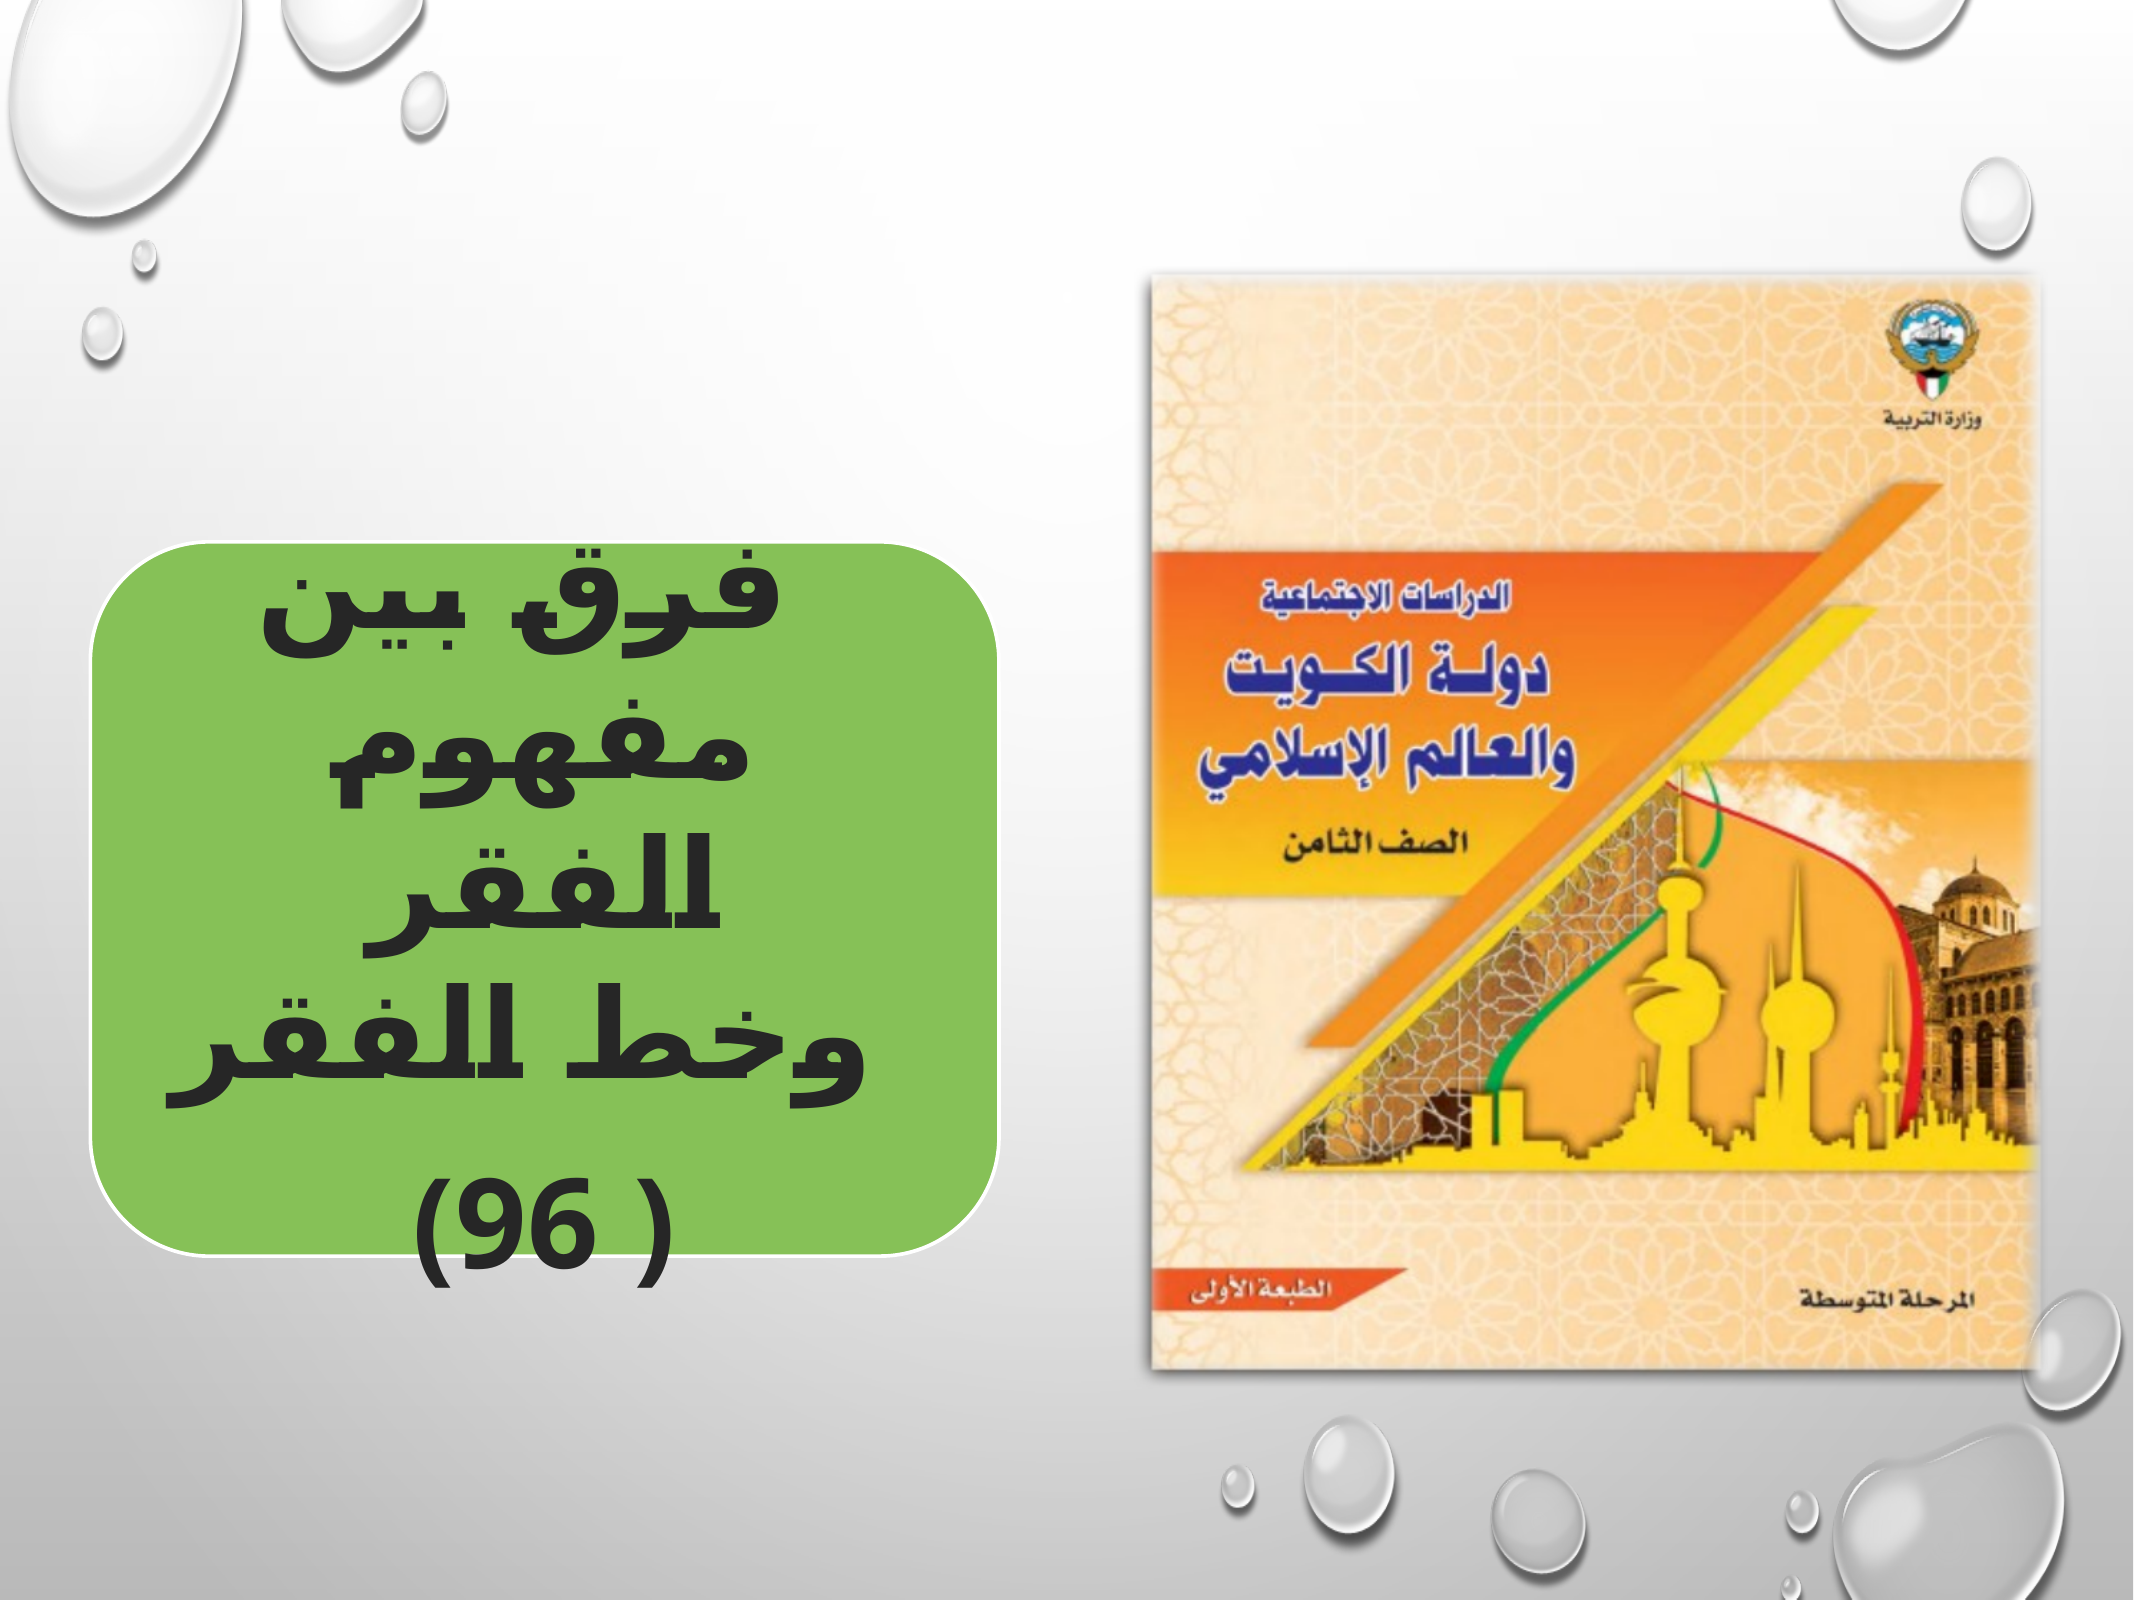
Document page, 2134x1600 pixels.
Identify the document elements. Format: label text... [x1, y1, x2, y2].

text_box فرق بين مفهوم الفقر وخط الفقر (96 ) [88, 540, 1001, 1258]
picture [0, 0, 2134, 1600]
